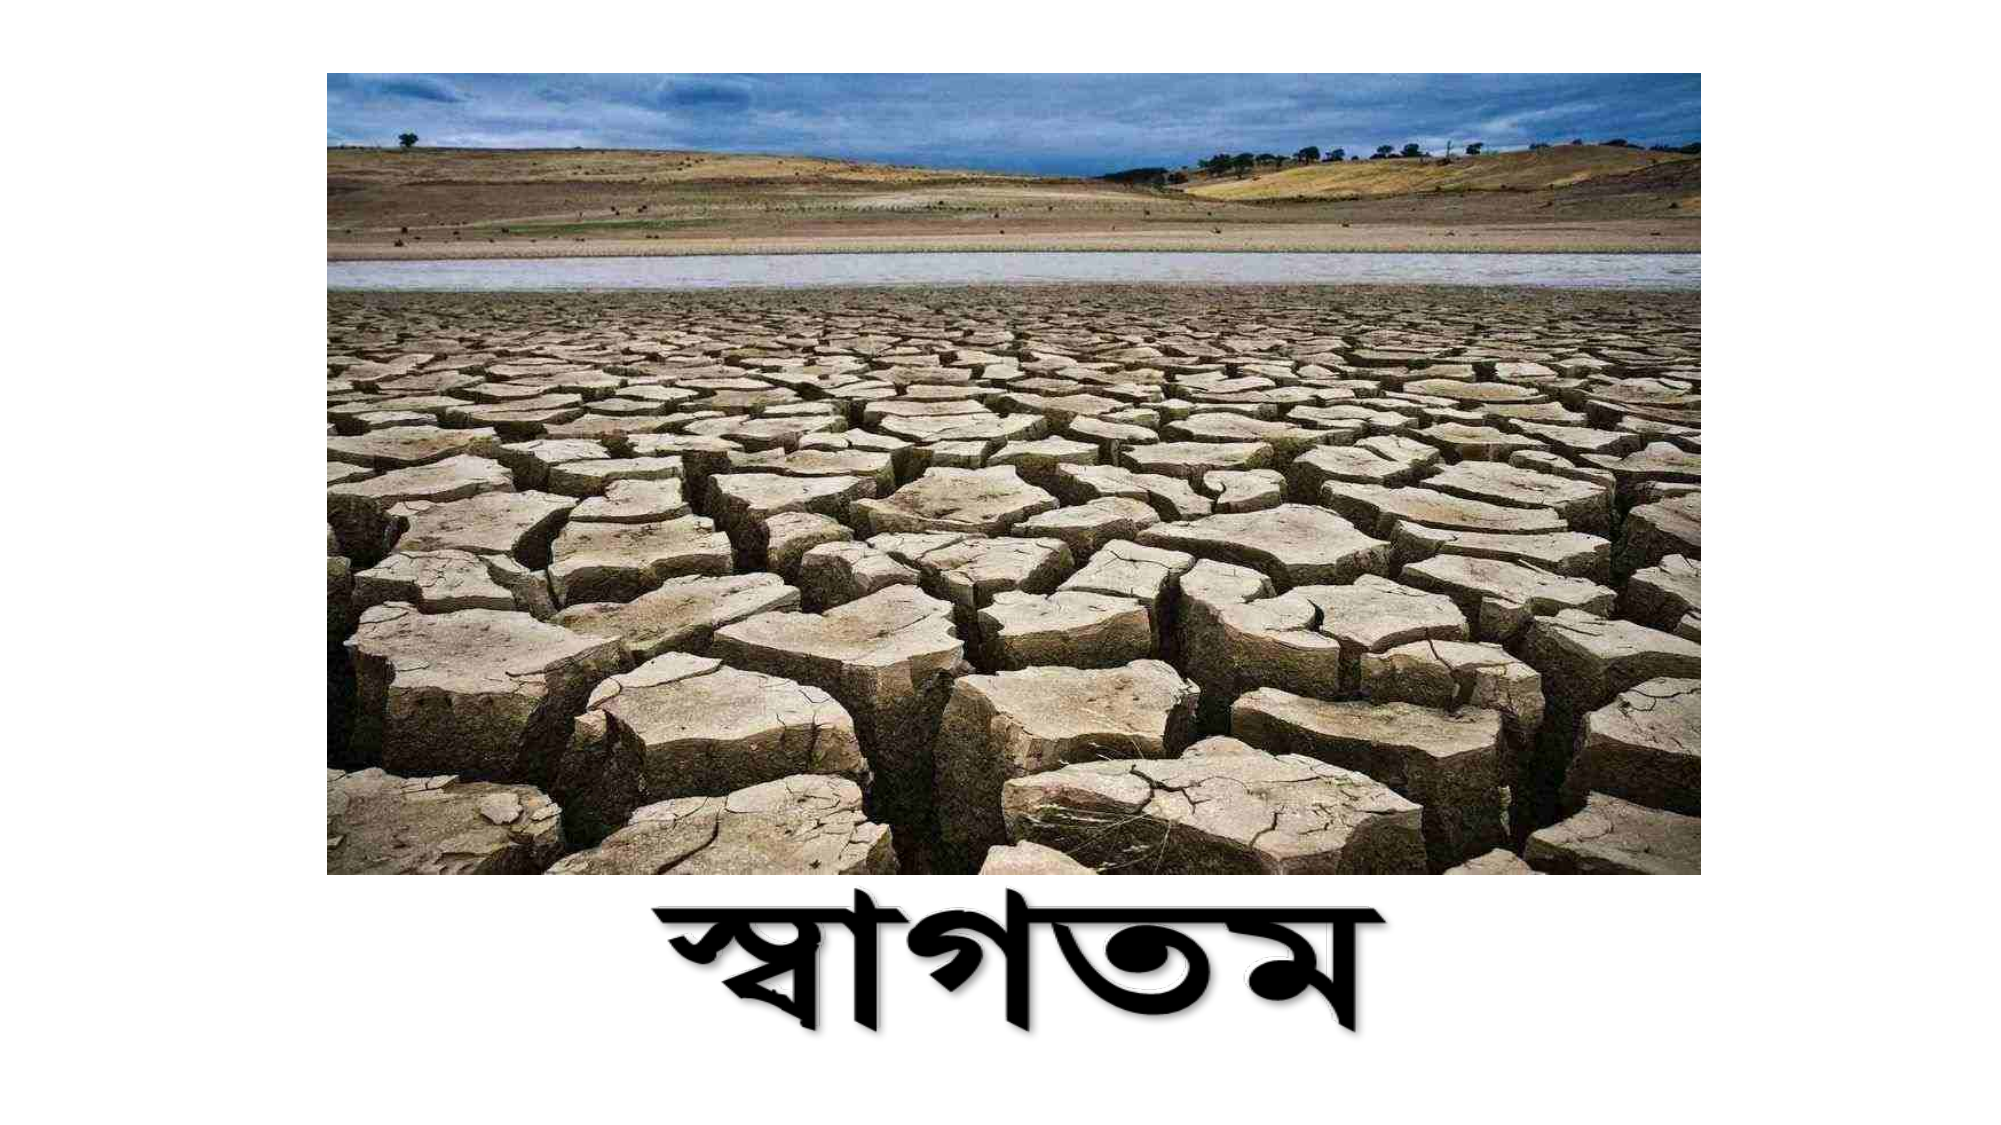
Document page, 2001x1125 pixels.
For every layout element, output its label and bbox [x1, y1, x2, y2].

picture [327, 73, 1701, 875]
text_box [476, 774, 1552, 1100]
